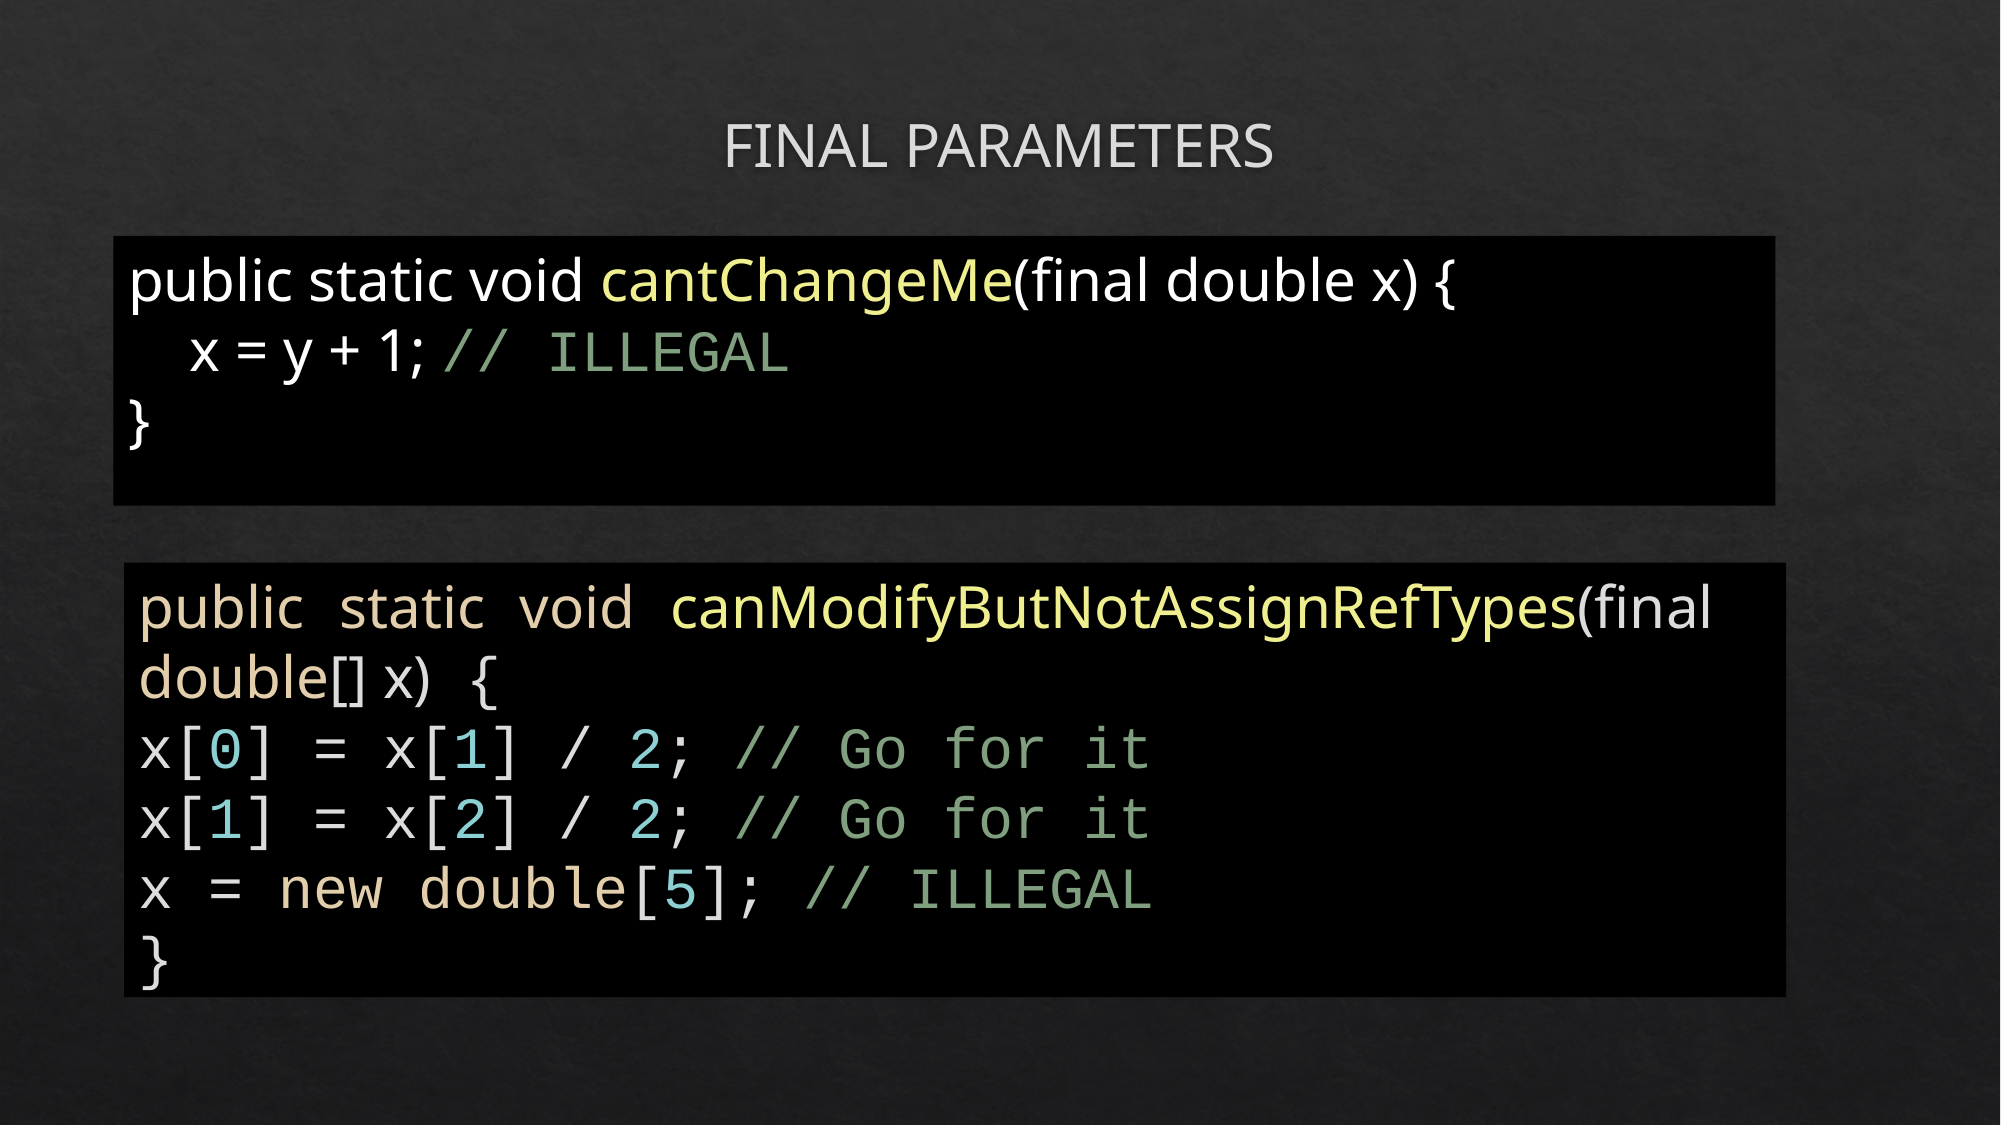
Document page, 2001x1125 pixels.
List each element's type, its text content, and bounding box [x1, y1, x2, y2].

title FINAL PARAMETERS [149, 99, 1849, 260]
text_box public static void cantChangeMe(final double x) { x = y + 1; // ILLEGAL } [113, 235, 1776, 506]
text_box public static void canModifyButNotAssignRefTypes(final double[] x) { x[0] = x[1] / 2; // Go for it x[1] = x[2] / 2; // Go for it x = new double[5]; // ILLEGAL } [124, 562, 1787, 998]
